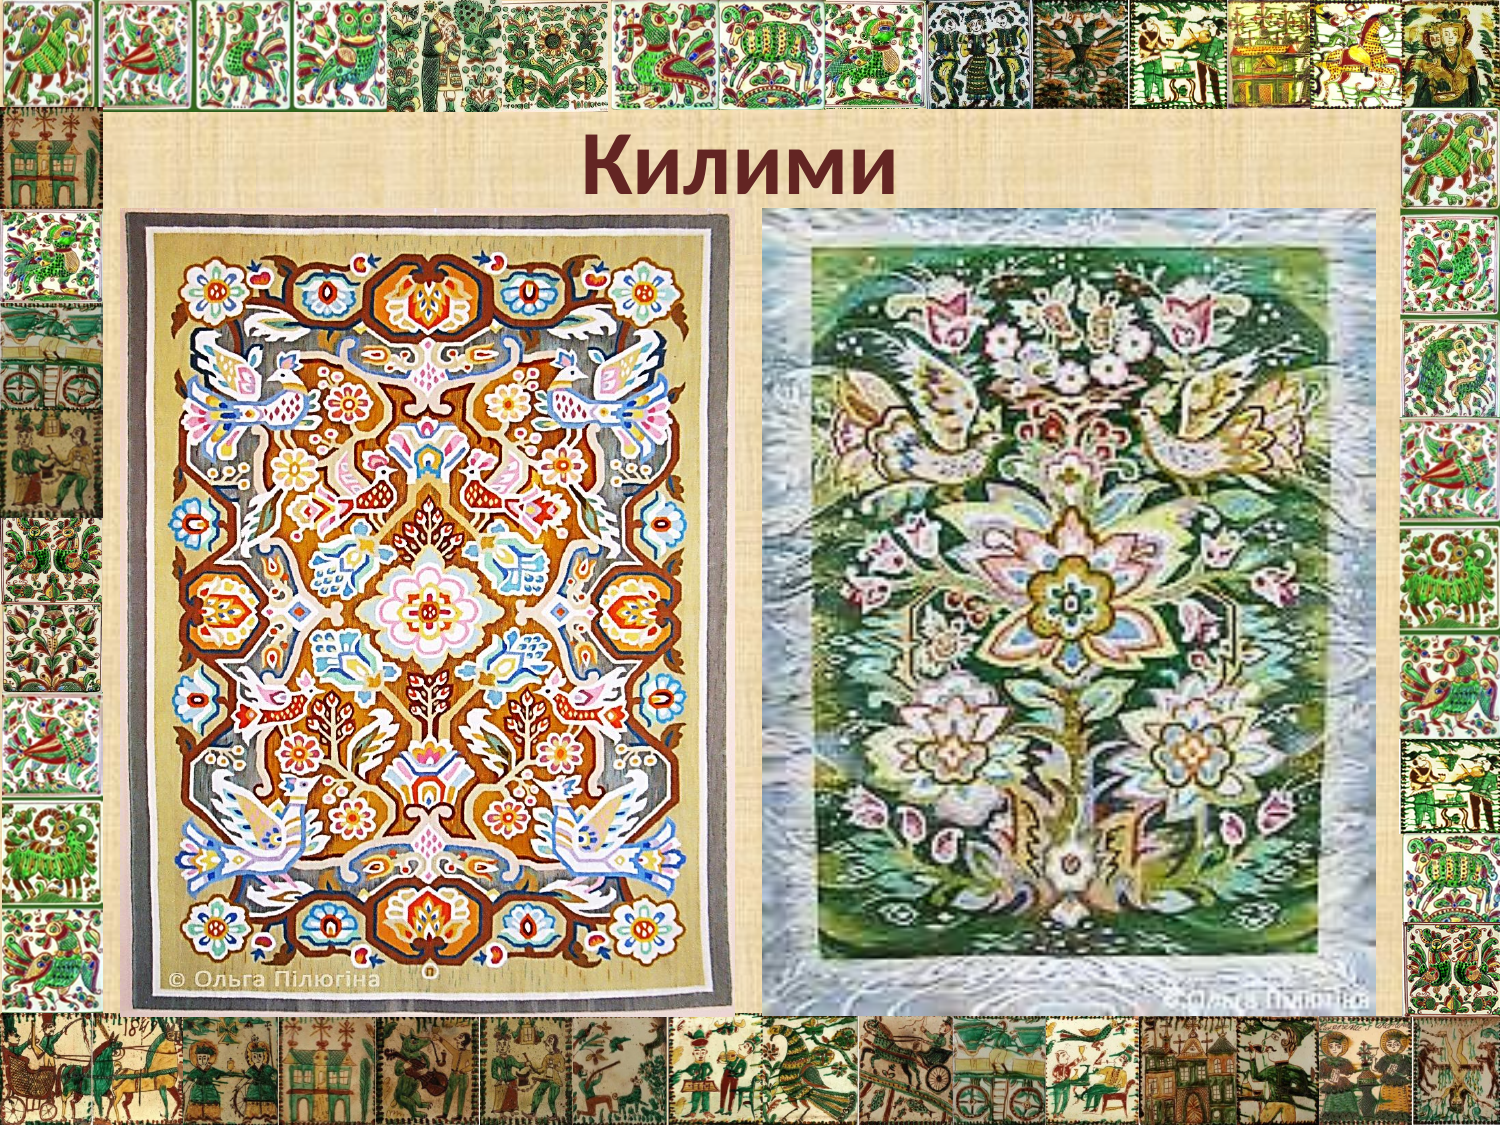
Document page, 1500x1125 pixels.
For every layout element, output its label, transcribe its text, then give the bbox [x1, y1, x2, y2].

picture [0, 0, 1500, 1125]
text_box Килими [107, 118, 1394, 220]
